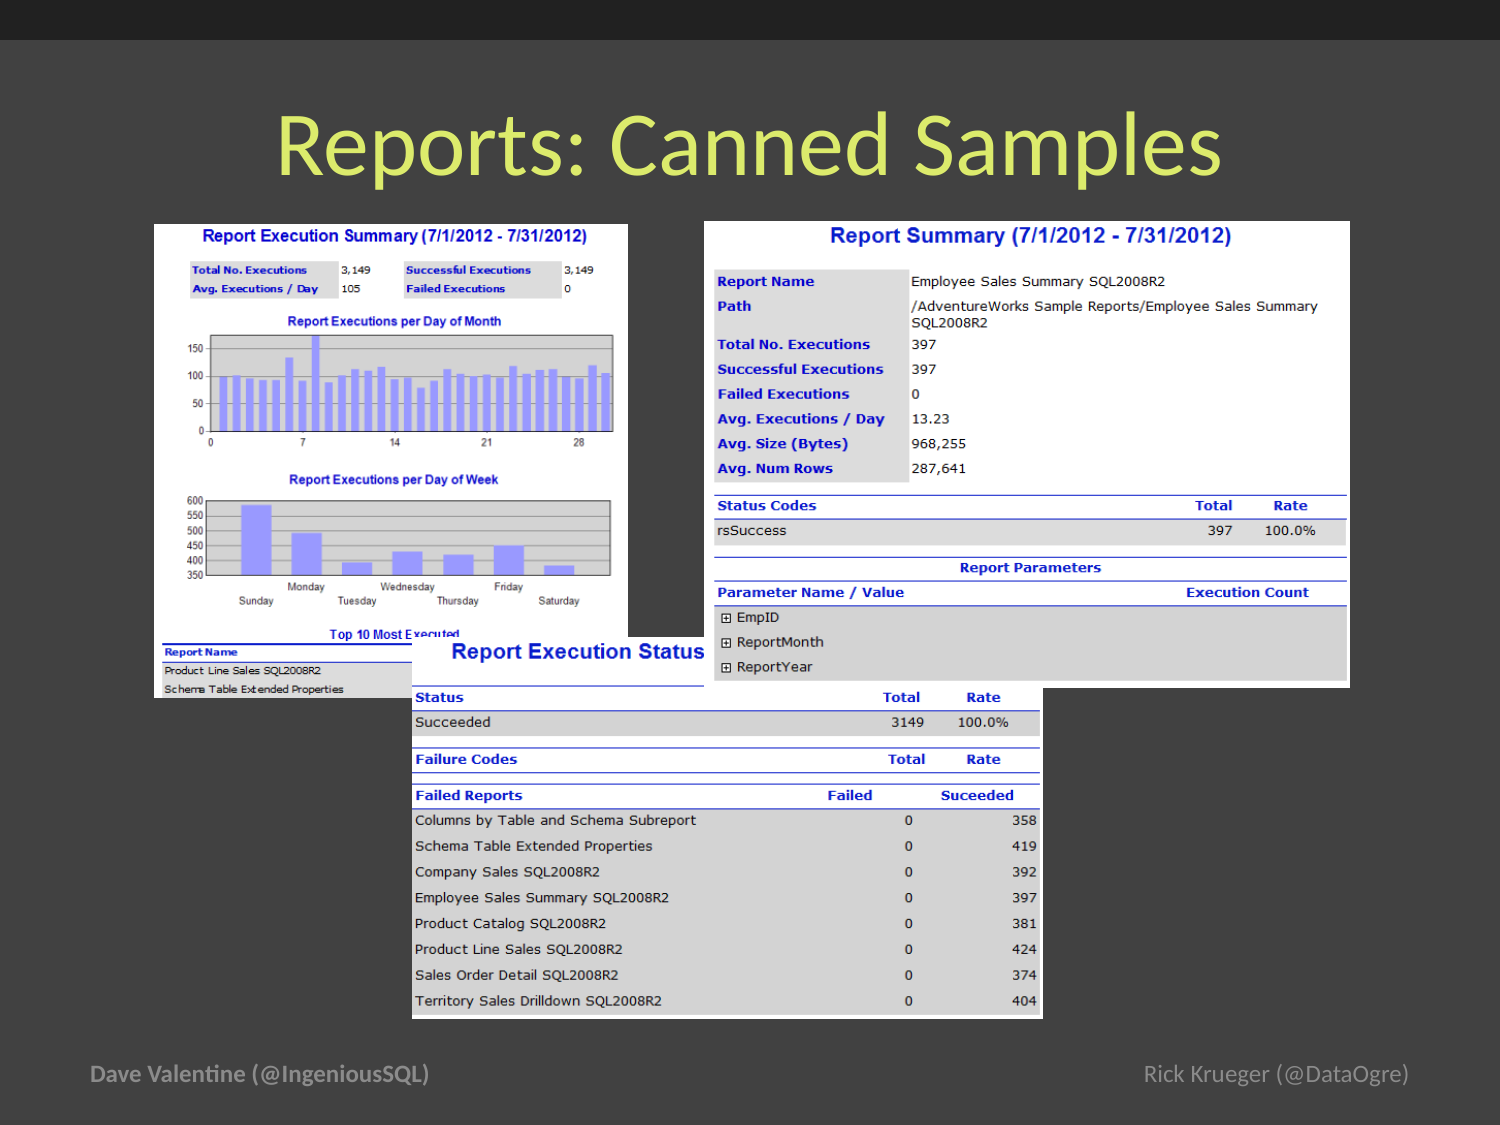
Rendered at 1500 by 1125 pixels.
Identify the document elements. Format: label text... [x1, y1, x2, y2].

slide_number Dave Valentine (@IngeniousSQL) [75, 1042, 463, 1103]
footer Rick Krueger (@DataOgre) [875, 1042, 1425, 1103]
title Reports: Canned Samples [75, 45, 1425, 233]
picture [154, 221, 1351, 1020]
